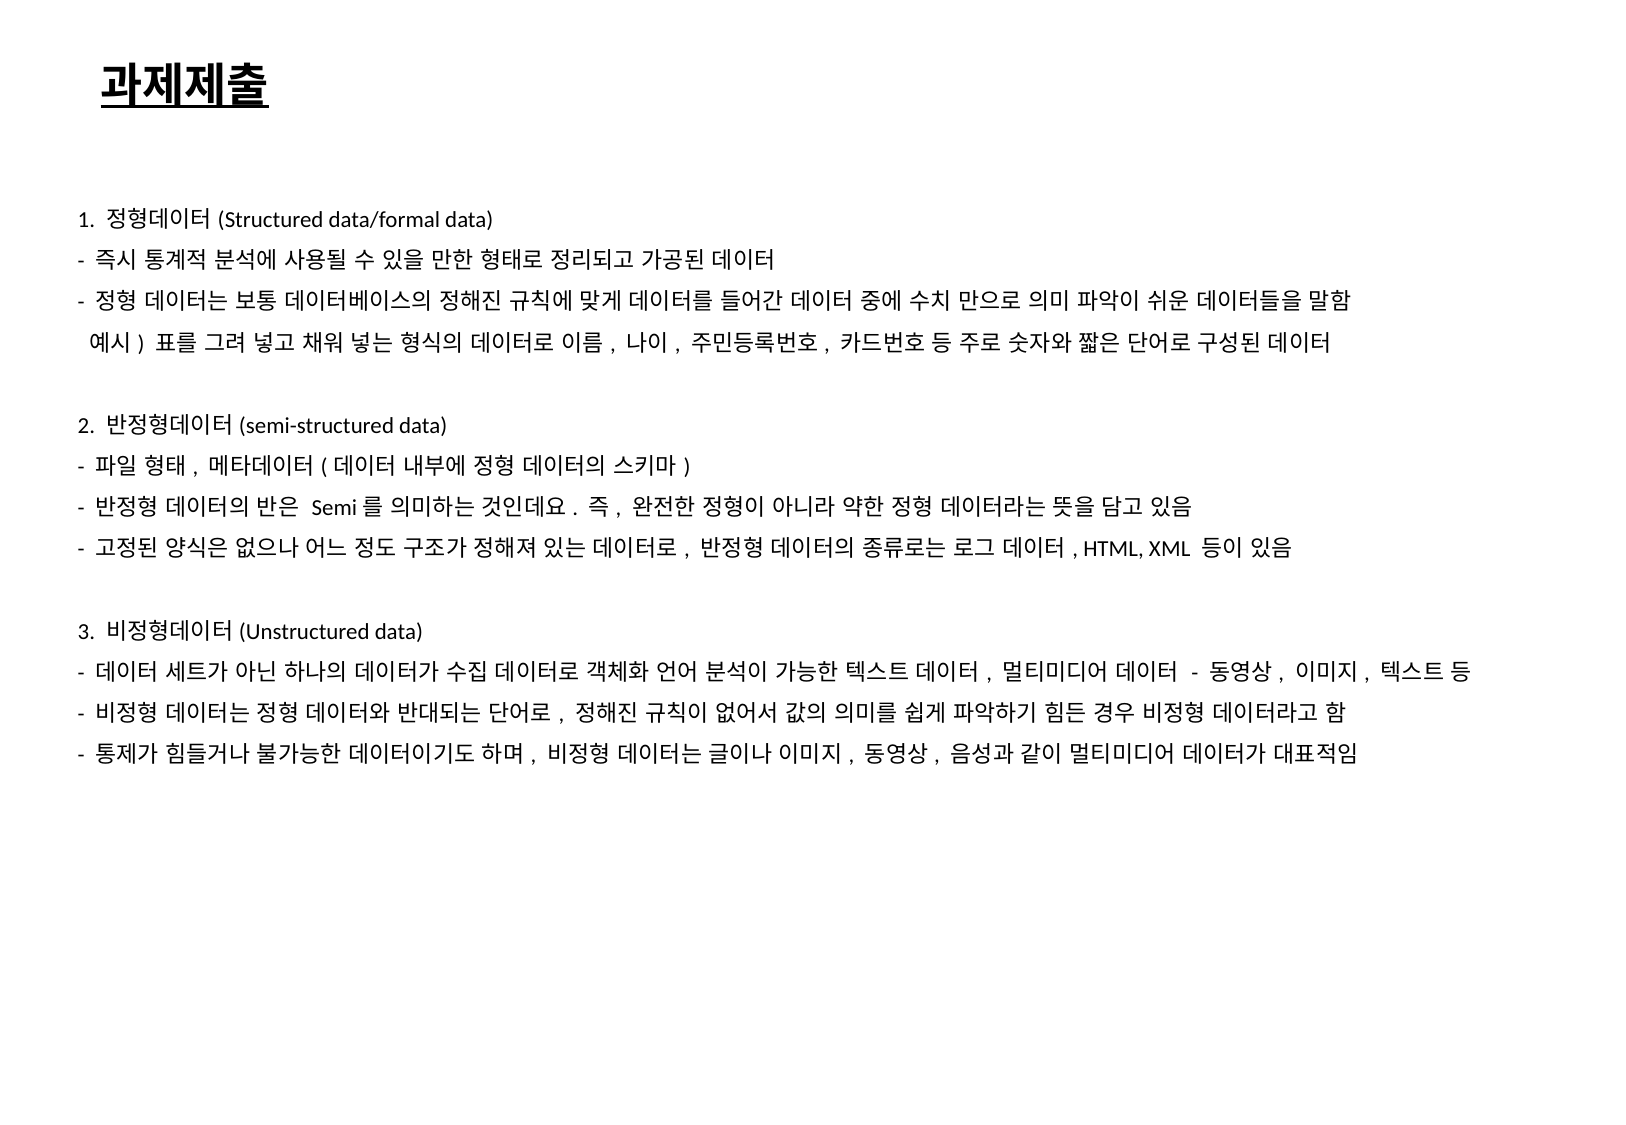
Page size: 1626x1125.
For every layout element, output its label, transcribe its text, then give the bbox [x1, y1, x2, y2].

text_box 과제제출 [85, 48, 284, 118]
text_box 1. 정형데이터(Structured data/formal data) - 즉시 통계적 분석에 사용될 수 있을 만한 형태로 정리되고 가공된 데이터 - 정형 데이터는 보통 데이터베이스의 정해진 규칙에 맞게 데이터를 들어간 데이터 중에 수치 만으로 의미 파악이 쉬운 데이터들을 말함 예시) 표를 그려 넣고 채워 넣는 형식의 데이터로 이름, 나이, 주민등록번호, 카드번호 등 주로 숫자와 짧은 단어로 구성된 데이터 2. 반정형데이터(semi-structured data) - 파일 형태, 메타데이터(데이터 내부에 정형 데이터의 스키마) - 반정형 데이터의 반은 Semi를 의미하는 것인데요. 즉, 완전한 정형이 아니라 약한 정형 데이터라는 뜻을 담고 있음 - 고정된 양식은 없으나 어느 정도 구조가 정해져 있는 데이터로, 반정형 데이터의 종류로는 로그 데이터, HTML, XML 등이 있음 3. 비정형데이터(Unstructured data) - 데이터 세트가 아닌 하나의 데이터가 수집 데이터로 객체화 언어 분석이 가능한 텍스트 데이터, 멀티미디어 데이터 - 동영상, 이미지, 텍스트 등 - 비정형 데이터는 정형 데이터와 반대되는 단어로, 정해진 규칙이 없어서 값의 의미를 쉽게 파악하기 힘든 경우 비정형 데이터라고 함 - 통제가 힘들거나 불가능한 데이터이기도 하며, 비정형 데이터는 글이나 이미지, 동영상, 음성과 같이 멀티미디어 데이터가 대표적임 [63, 183, 1488, 775]
